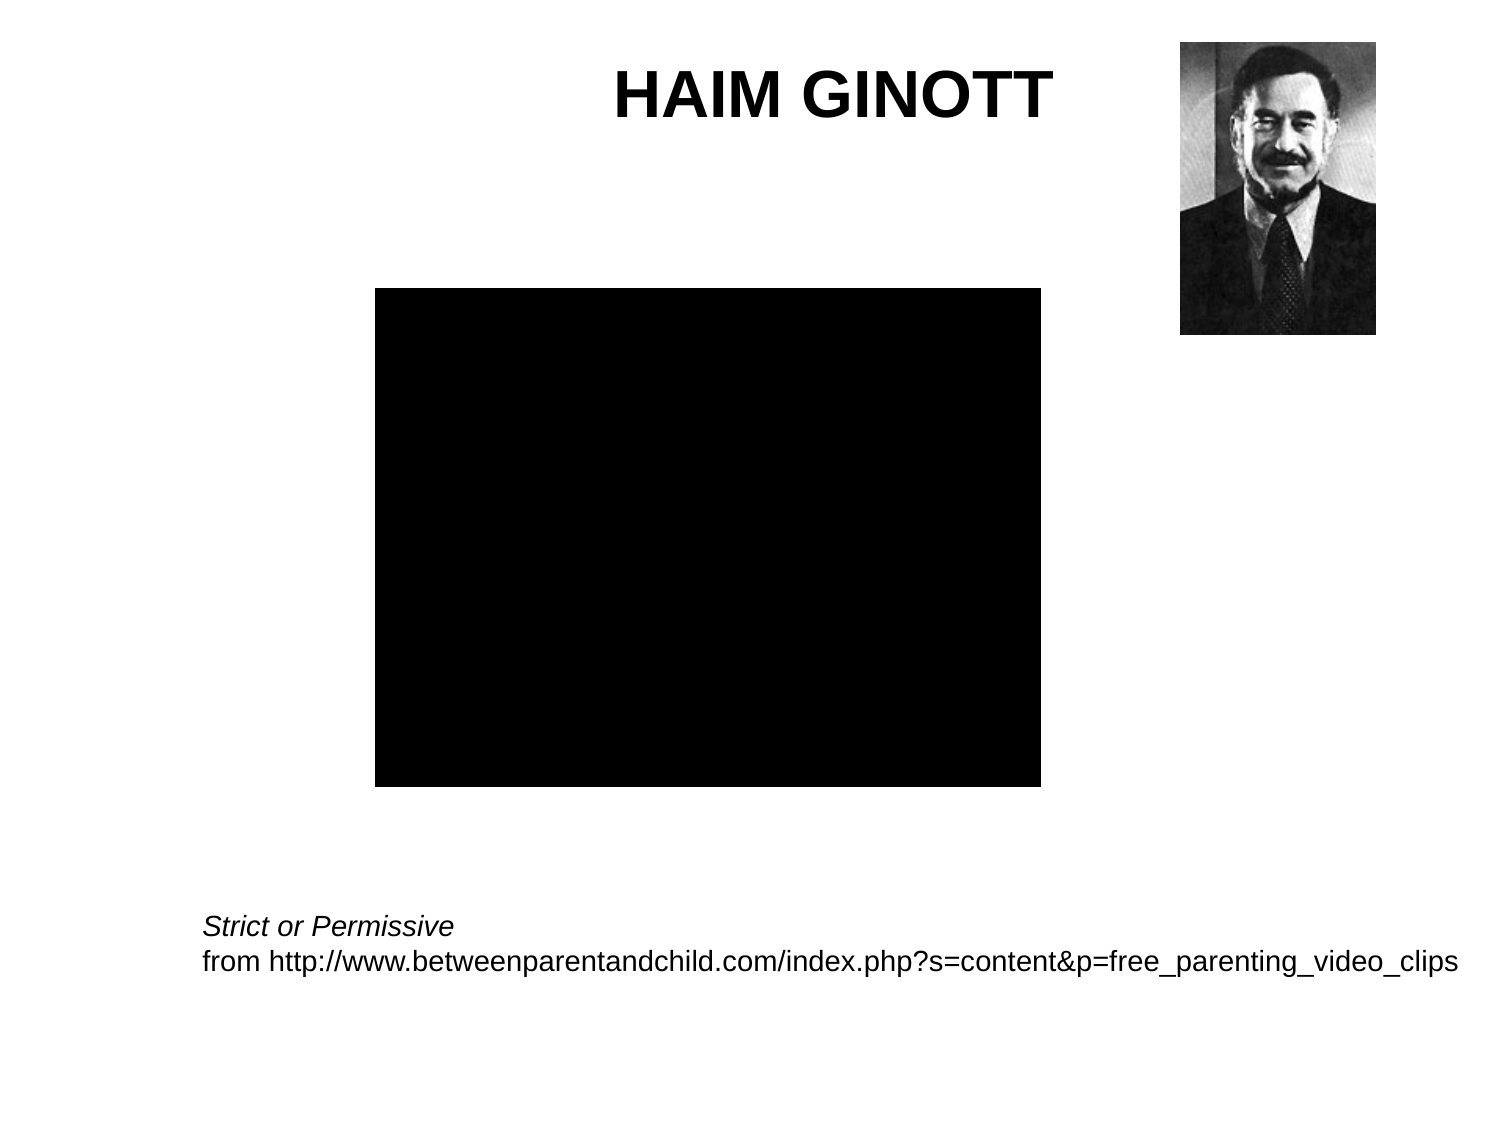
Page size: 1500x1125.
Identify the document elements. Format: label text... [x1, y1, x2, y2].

text_box Strict or Permissive from http://www.betweenparentandchild.com/index.php?s=content&p=free_parenting_video_clips [187, 899, 1500, 985]
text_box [374, 287, 1042, 788]
text_box HAIM GINOTT [277, 42, 1069, 138]
picture [1180, 42, 1377, 336]
